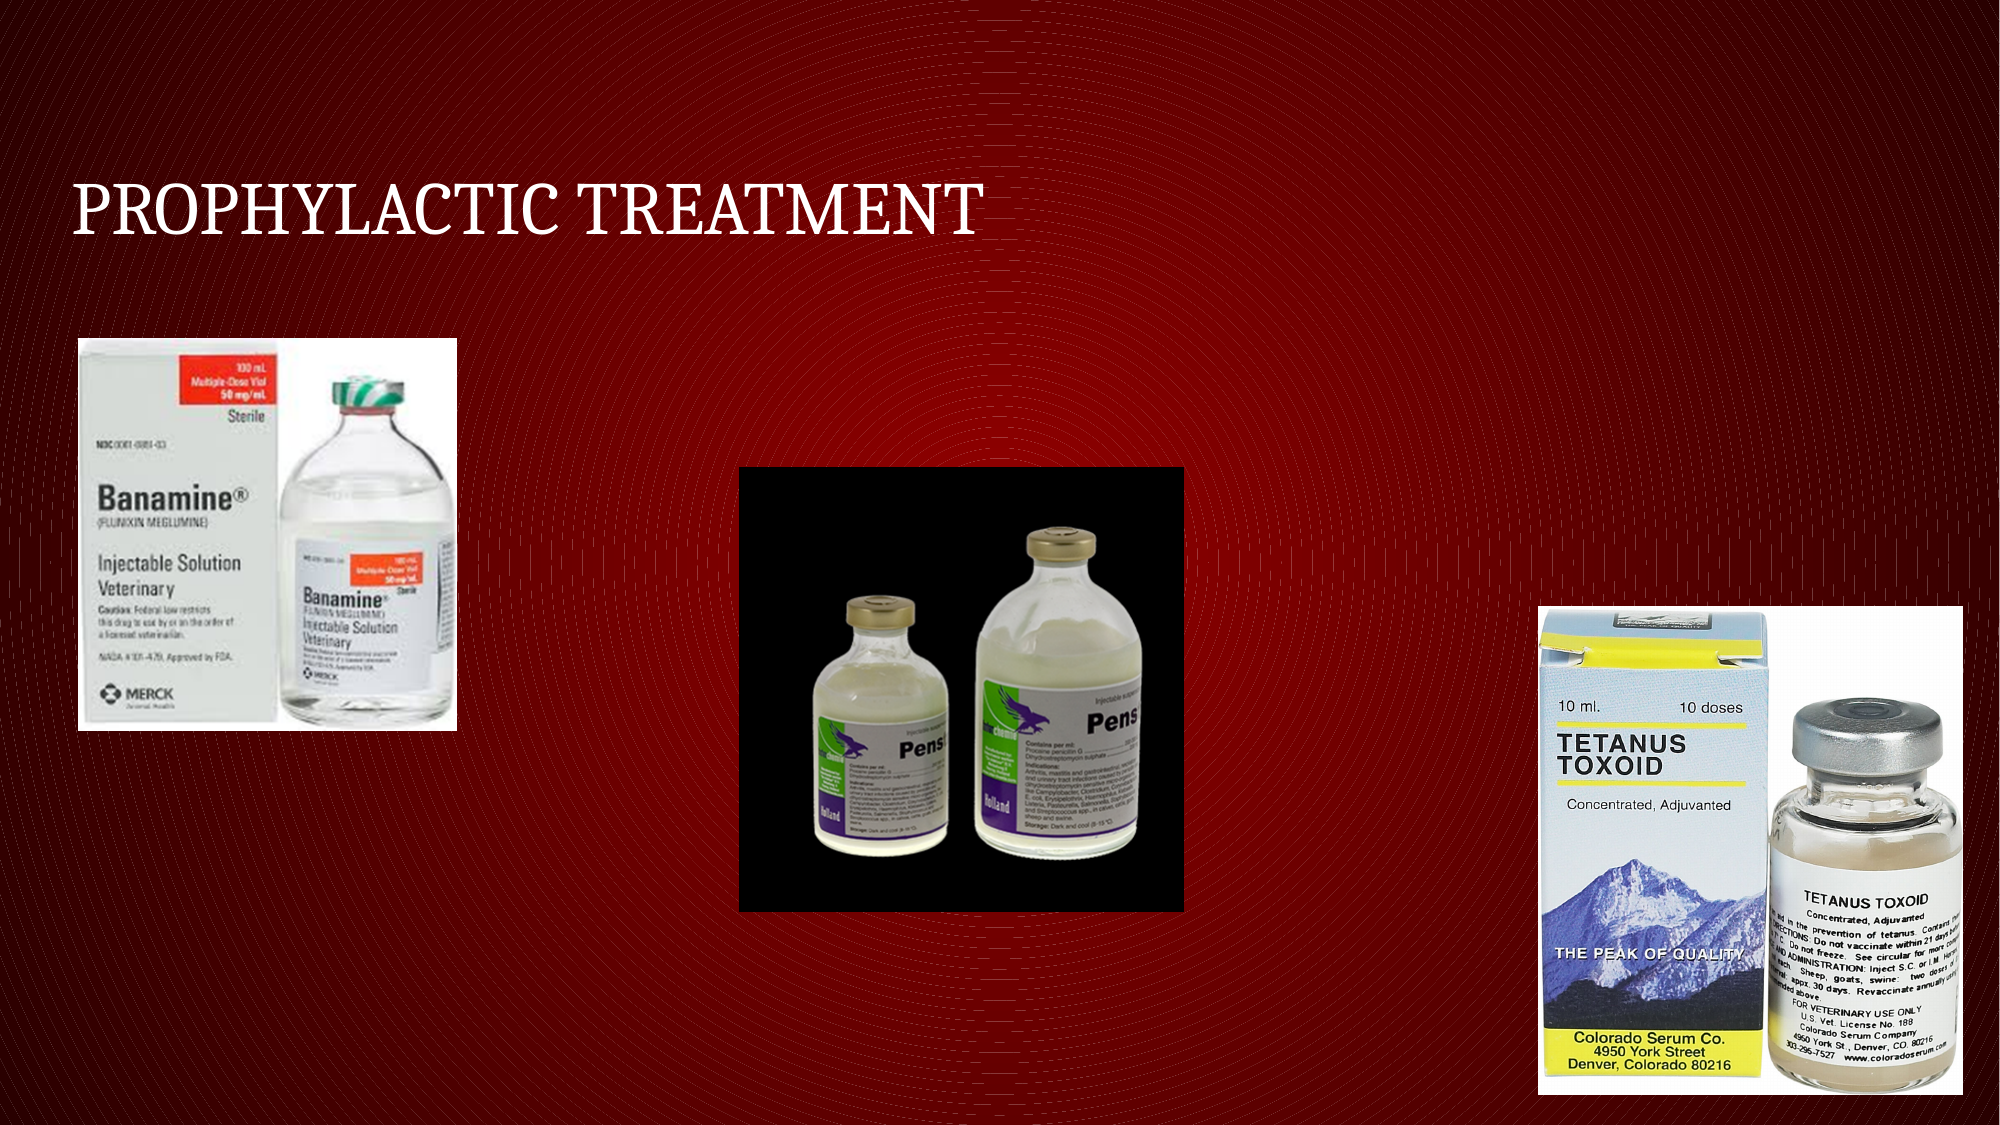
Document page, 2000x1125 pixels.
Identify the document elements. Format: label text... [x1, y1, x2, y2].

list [1537, 605, 1964, 1096]
picture [739, 467, 1185, 913]
title Prophylactic treatment [51, 58, 1751, 259]
picture [77, 337, 457, 731]
